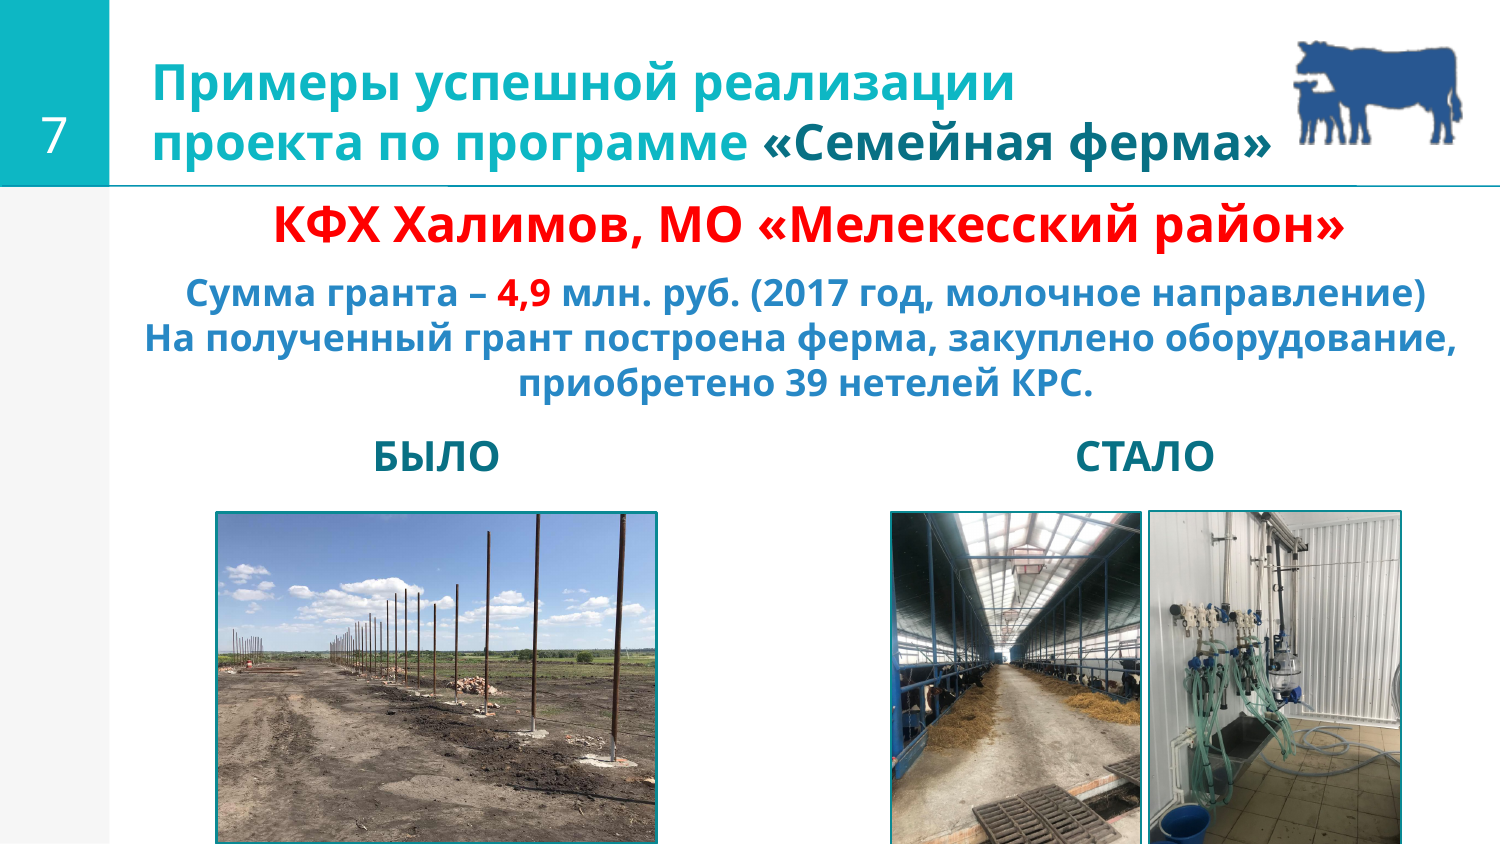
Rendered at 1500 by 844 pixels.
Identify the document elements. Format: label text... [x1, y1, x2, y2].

text_box Примеры успешной реализации проекта по программе «Семейная ферма» [136, 0, 1500, 185]
text_box [1293, 40, 1463, 145]
text_box БЫЛО [357, 422, 516, 487]
text_box КФХ Халимов, МО «Мелекесский район» [112, 185, 1500, 261]
text_box Сумма гранта – 4,9 млн. руб. (2017 год, молочное направление) На полученный грант построена ферма, закуплено оборудование, приобретено 39 нетелей КРС. [112, 261, 1500, 412]
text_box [891, 512, 1400, 844]
picture [218, 513, 656, 843]
text_box <номер> [0, 0, 110, 187]
text_box СТАЛО [1060, 421, 1231, 487]
